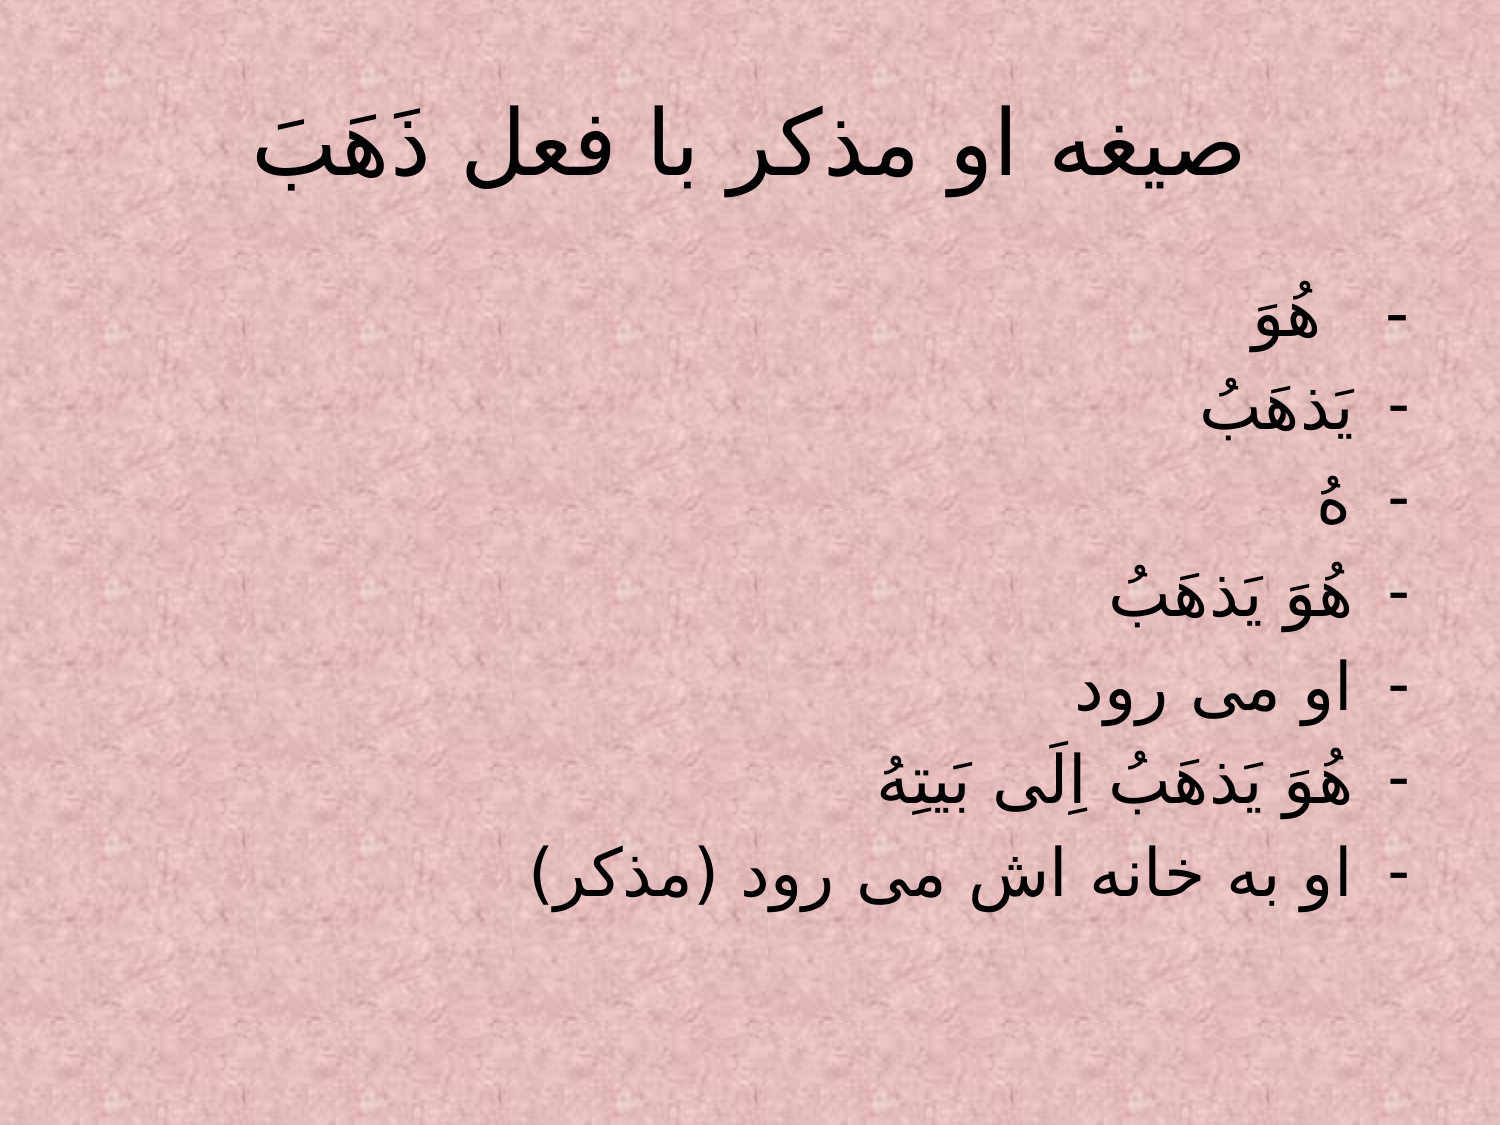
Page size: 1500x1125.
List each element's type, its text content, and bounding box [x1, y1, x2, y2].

list - هُوَ یَذهَبُ هُ هُوَ یَذهَبُ او می رود هُوَ یَذهَبُ اِلَی بَیتِهُ او به خانه اش می رود (مذکر) [75, 262, 1425, 1005]
title صیغه او مذکر با فعل ذَهَبَ [75, 45, 1425, 233]
picture [0, 0, 1500, 1125]
